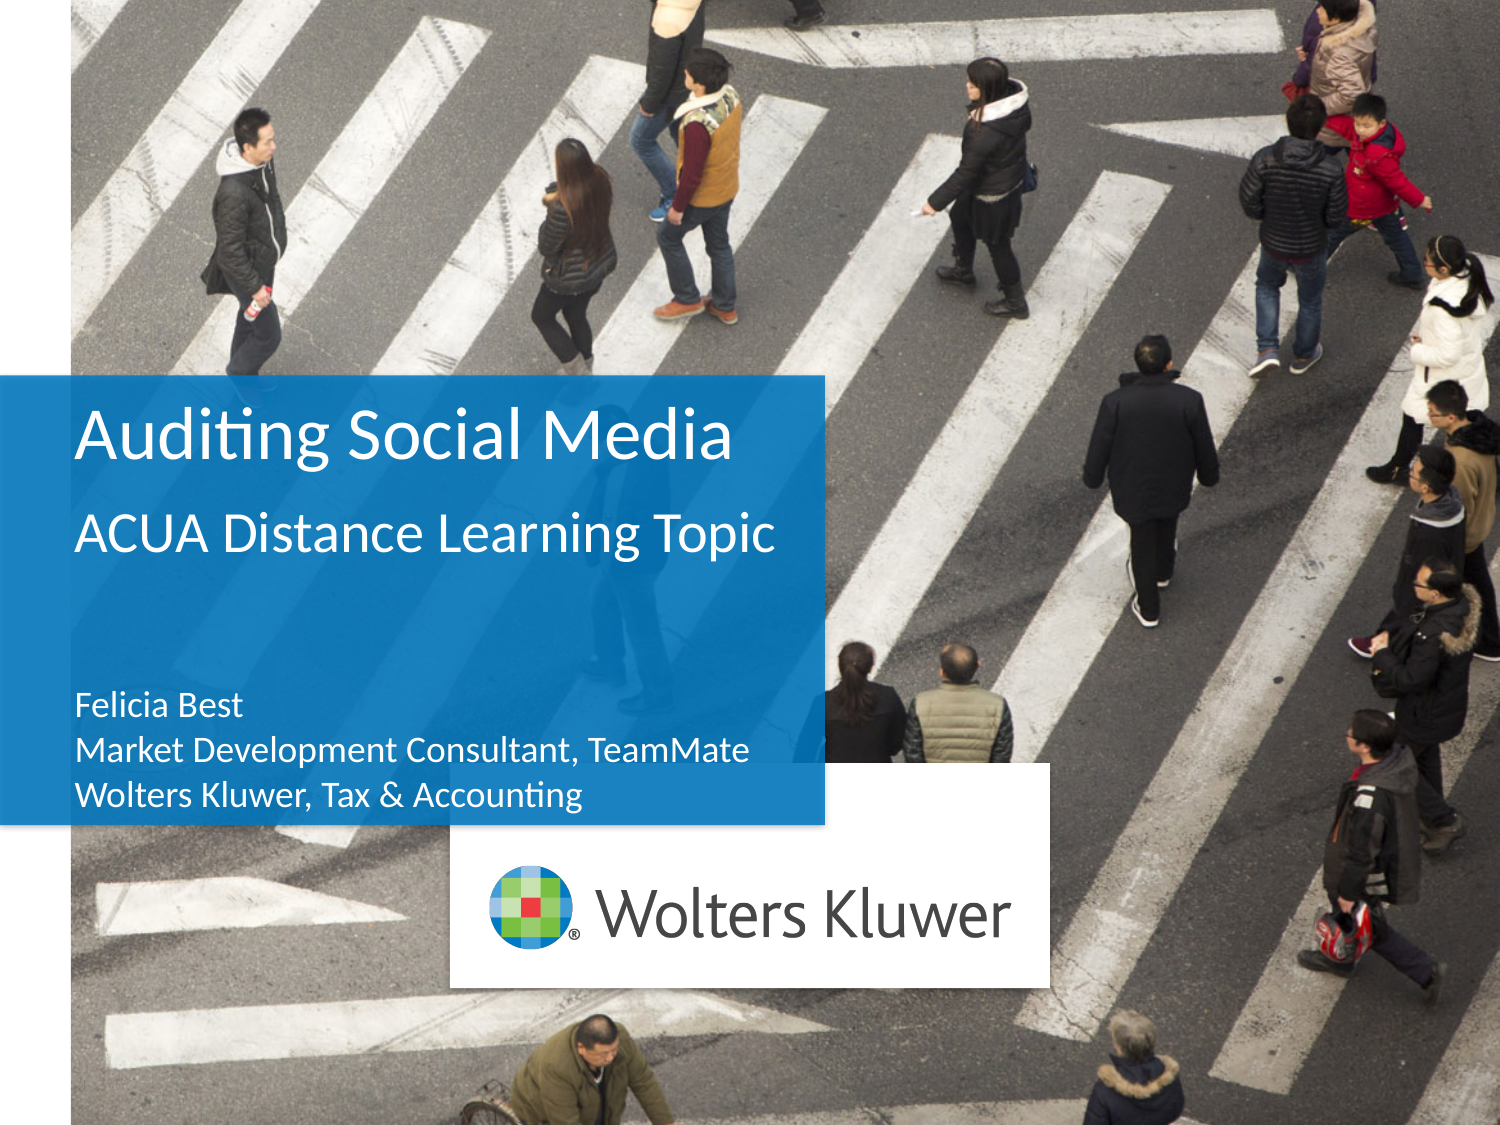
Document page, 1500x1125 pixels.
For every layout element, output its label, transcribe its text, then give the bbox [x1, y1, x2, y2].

title Auditing Social Media [59, 377, 792, 486]
picture [57, 0, 1500, 1125]
list Felicia Best Market Development Consultant, TeamMate Wolters Kluwer, Tax & Accounting [59, 672, 825, 825]
text_box ACUA Distance Learning Topic [59, 486, 852, 595]
